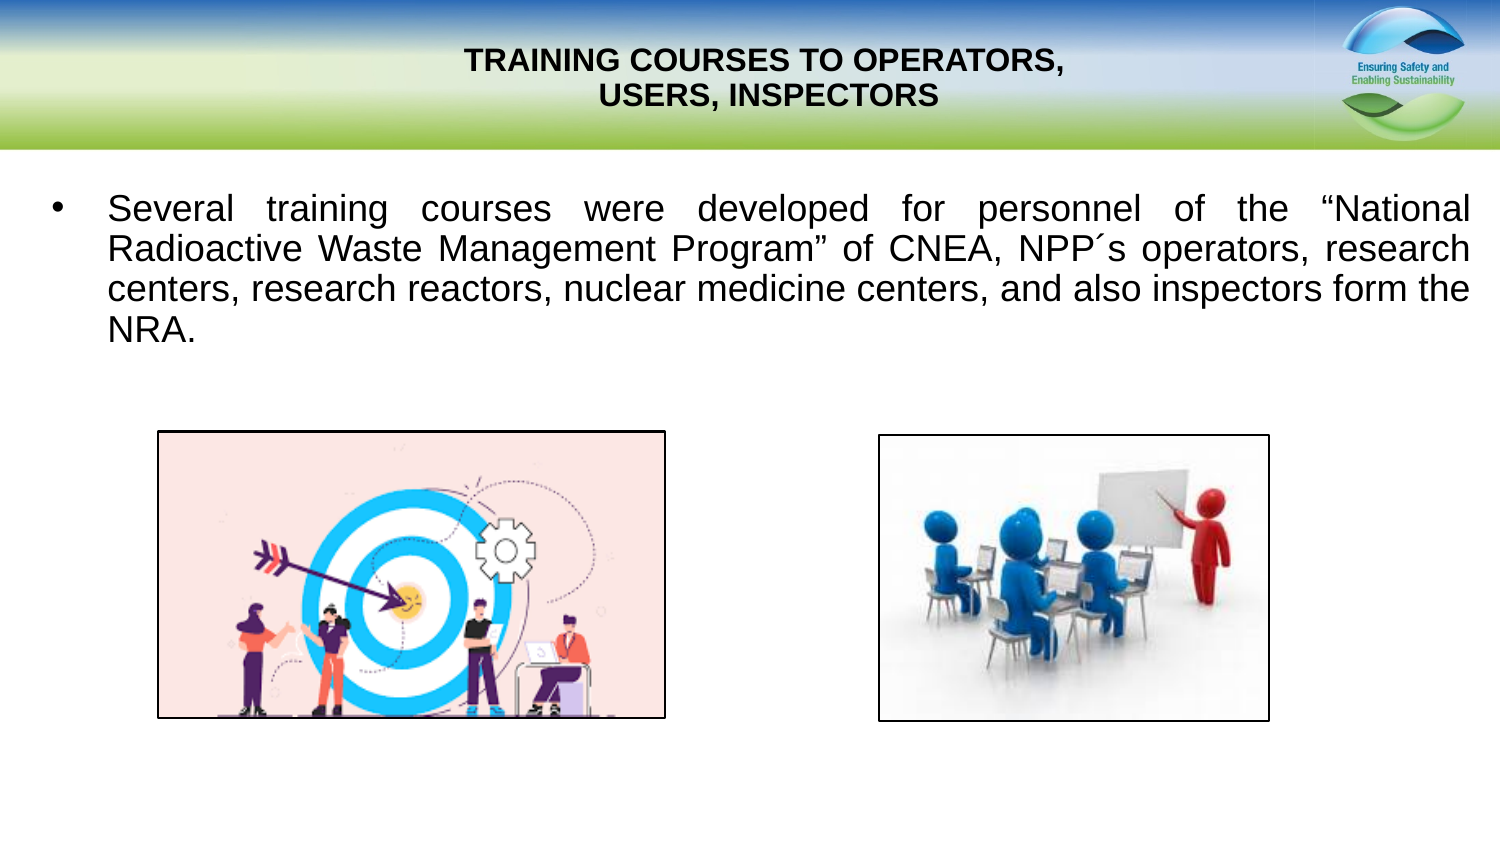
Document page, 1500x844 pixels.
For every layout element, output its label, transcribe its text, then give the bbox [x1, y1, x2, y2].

title TRAINING COURSES TO OPERATORS, USERS, INSPECTORS [0, 0, 1500, 163]
picture [0, 163, 1500, 844]
list Several training courses were developed for personnel of the “National Radioactive Waste Management Program” of CNEA, NPP´s operators, research centers, research reactors, nuclear medicine centers, and also inspectors form the NRA. [36, 181, 1487, 671]
